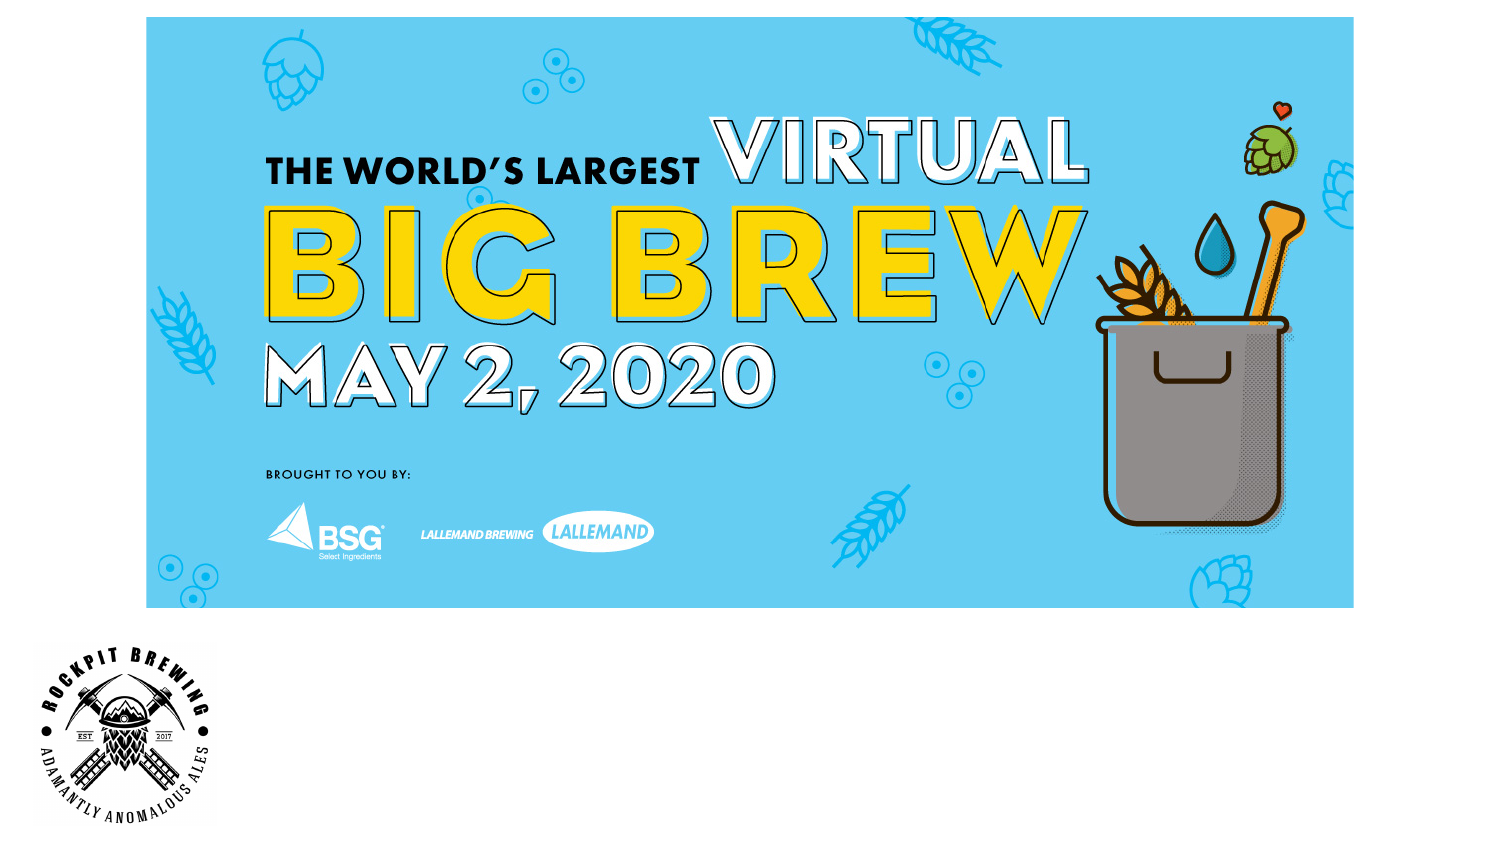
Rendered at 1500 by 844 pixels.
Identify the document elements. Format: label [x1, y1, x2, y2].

picture [928, 32, 935, 47]
picture [1207, 563, 1219, 581]
picture [1346, 167, 1354, 174]
picture [1230, 589, 1247, 602]
picture [1332, 164, 1341, 173]
picture [1326, 194, 1342, 206]
picture [940, 38, 946, 53]
picture [1222, 567, 1240, 587]
picture [951, 44, 958, 59]
picture [966, 39, 982, 45]
picture [1222, 559, 1232, 566]
picture [918, 26, 924, 41]
picture [1237, 559, 1247, 569]
picture [1193, 572, 1239, 608]
picture [1330, 194, 1354, 226]
picture [1243, 573, 1249, 585]
picture [146, 17, 1354, 608]
picture [972, 50, 985, 58]
picture [944, 27, 958, 33]
picture [963, 50, 969, 65]
picture [182, 588, 204, 608]
picture [1327, 177, 1332, 189]
picture [932, 21, 947, 27]
picture [33, 642, 217, 826]
picture [922, 17, 935, 21]
picture [955, 33, 970, 39]
picture [1336, 174, 1354, 194]
picture [195, 566, 216, 587]
